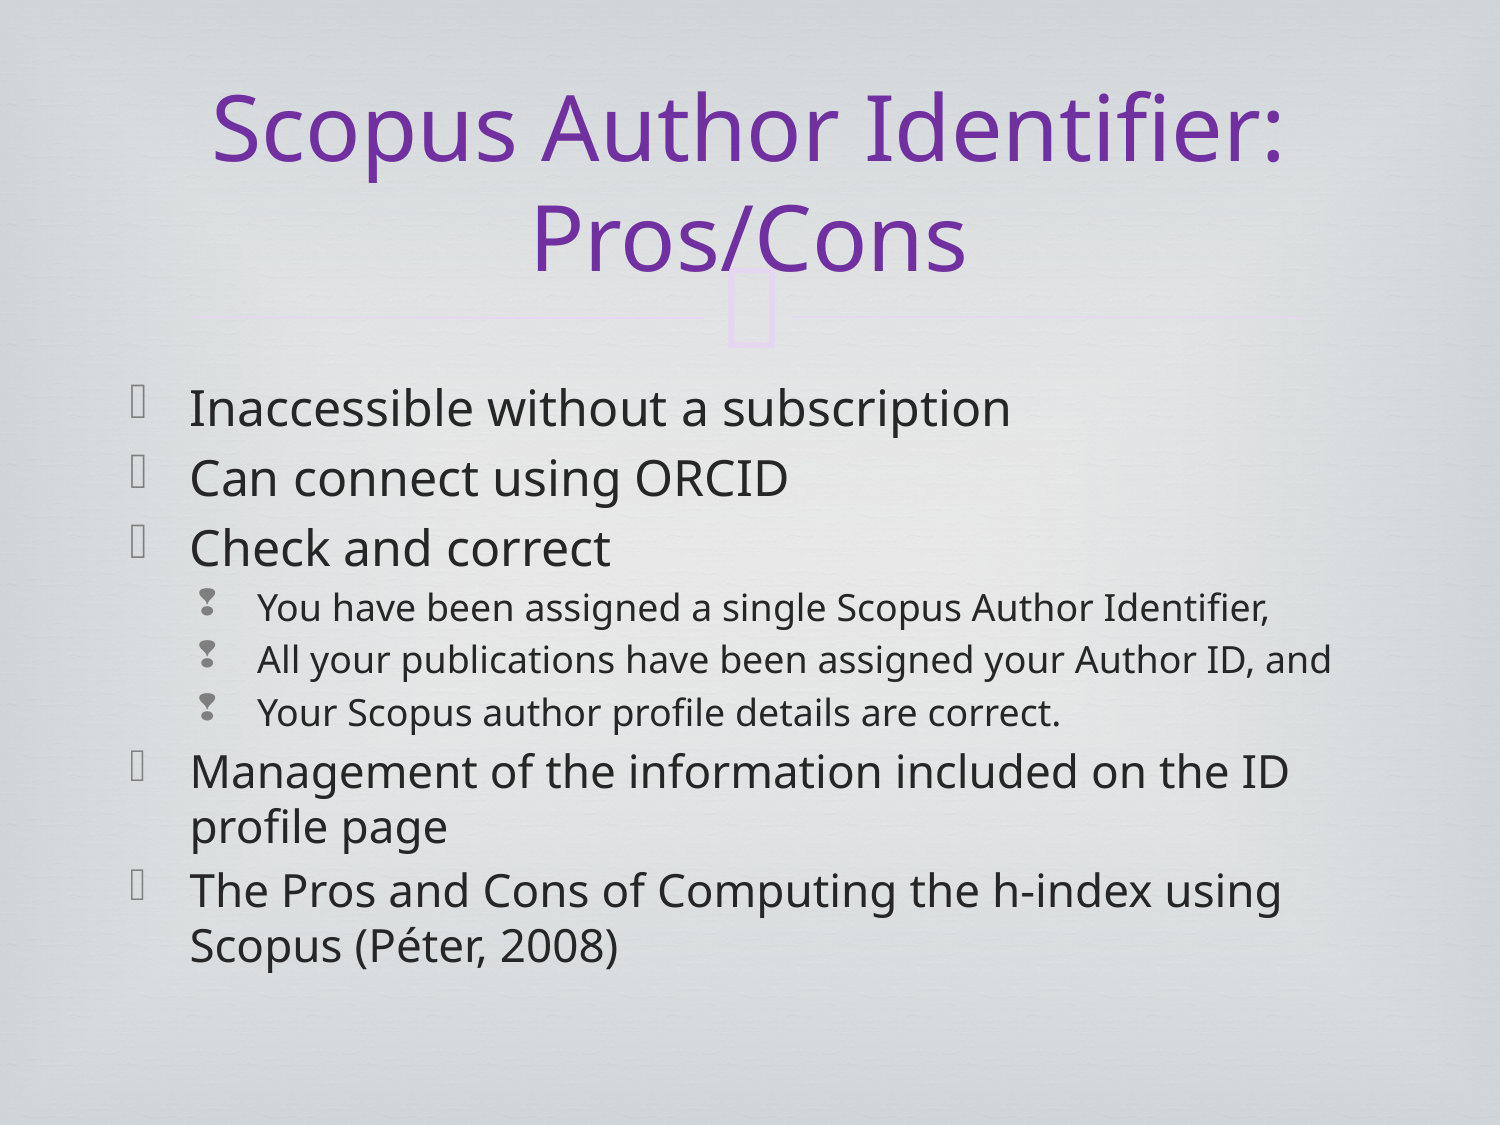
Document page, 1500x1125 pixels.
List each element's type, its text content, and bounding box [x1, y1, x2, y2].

list Inaccessible without a subscription Can connect using ORCID Check and correct You have been assigned a single Scopus Author Identifier, All your publications have been assigned your Author ID, and Your Scopus author profile details are correct. Management of the information included on the ID profile page The Pros and Cons of Computing the h-index using Scopus (Péter, 2008) [114, 368, 1386, 1005]
title Scopus Author Identifier: Pros/Cons [112, 93, 1386, 267]
